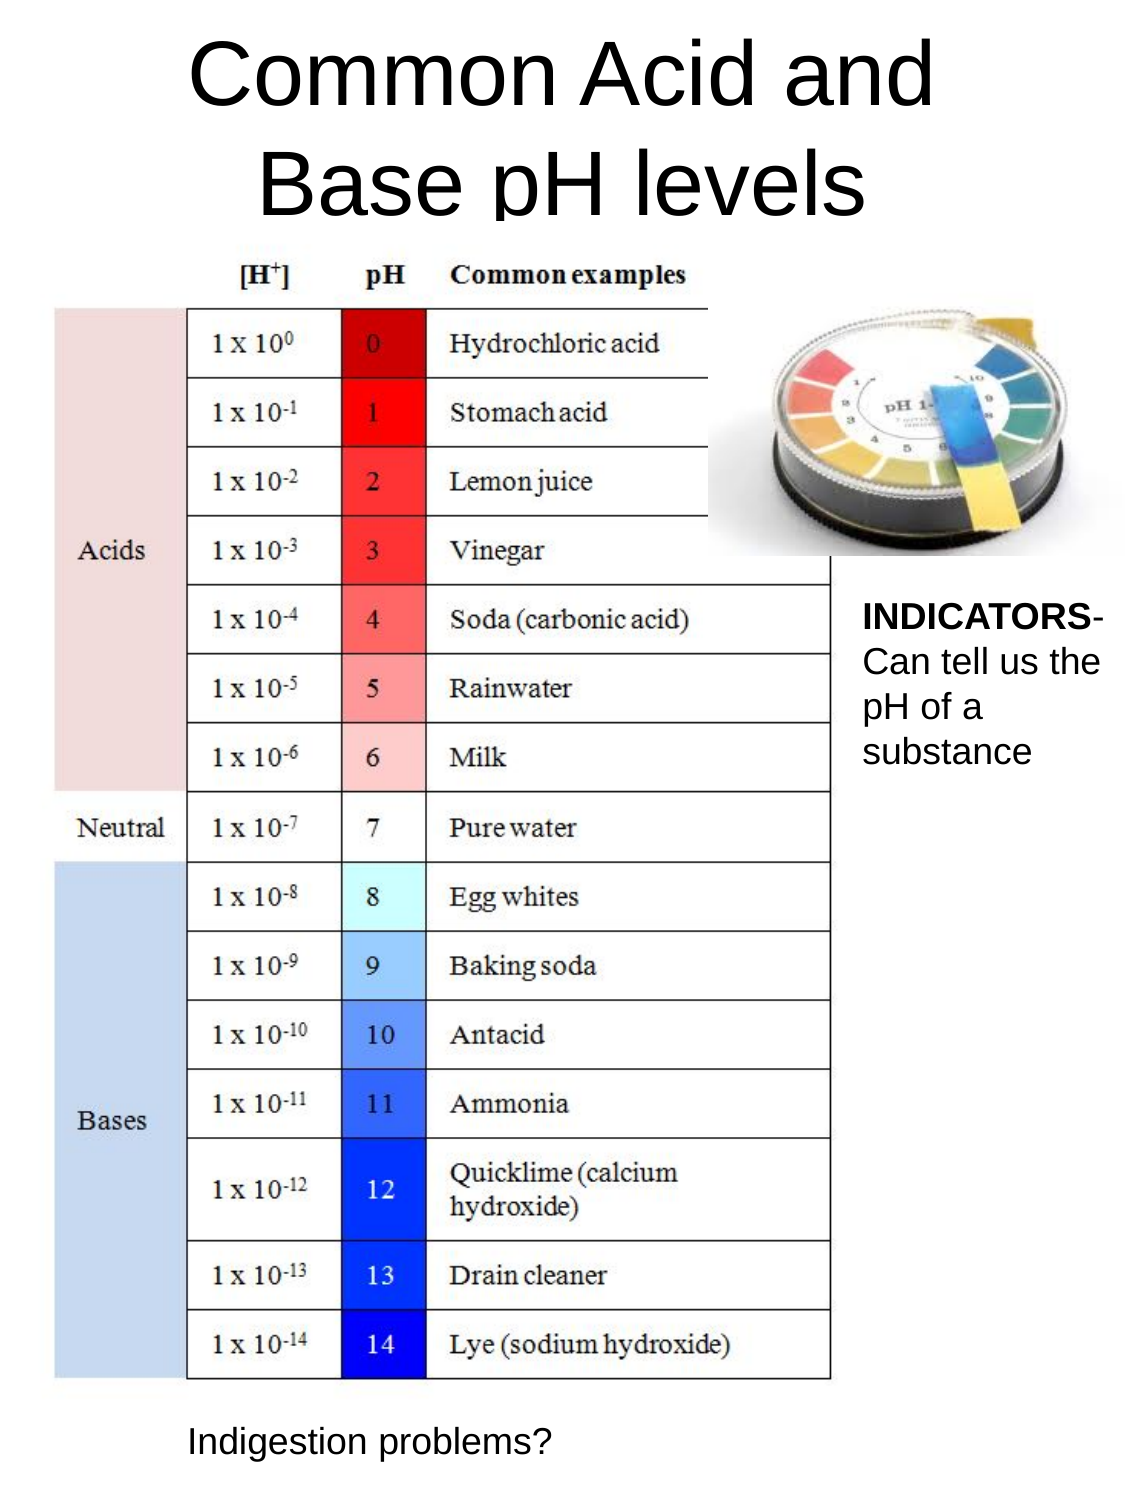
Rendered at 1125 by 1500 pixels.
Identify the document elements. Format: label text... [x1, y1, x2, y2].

picture [0, 221, 1125, 1441]
text_box INDICATORS- Can tell us the pH of a substance [909, 584, 1125, 780]
title Common Acid and Base pH levels [56, 60, 1069, 188]
text_box Indigestion problems? [172, 1448, 893, 1470]
